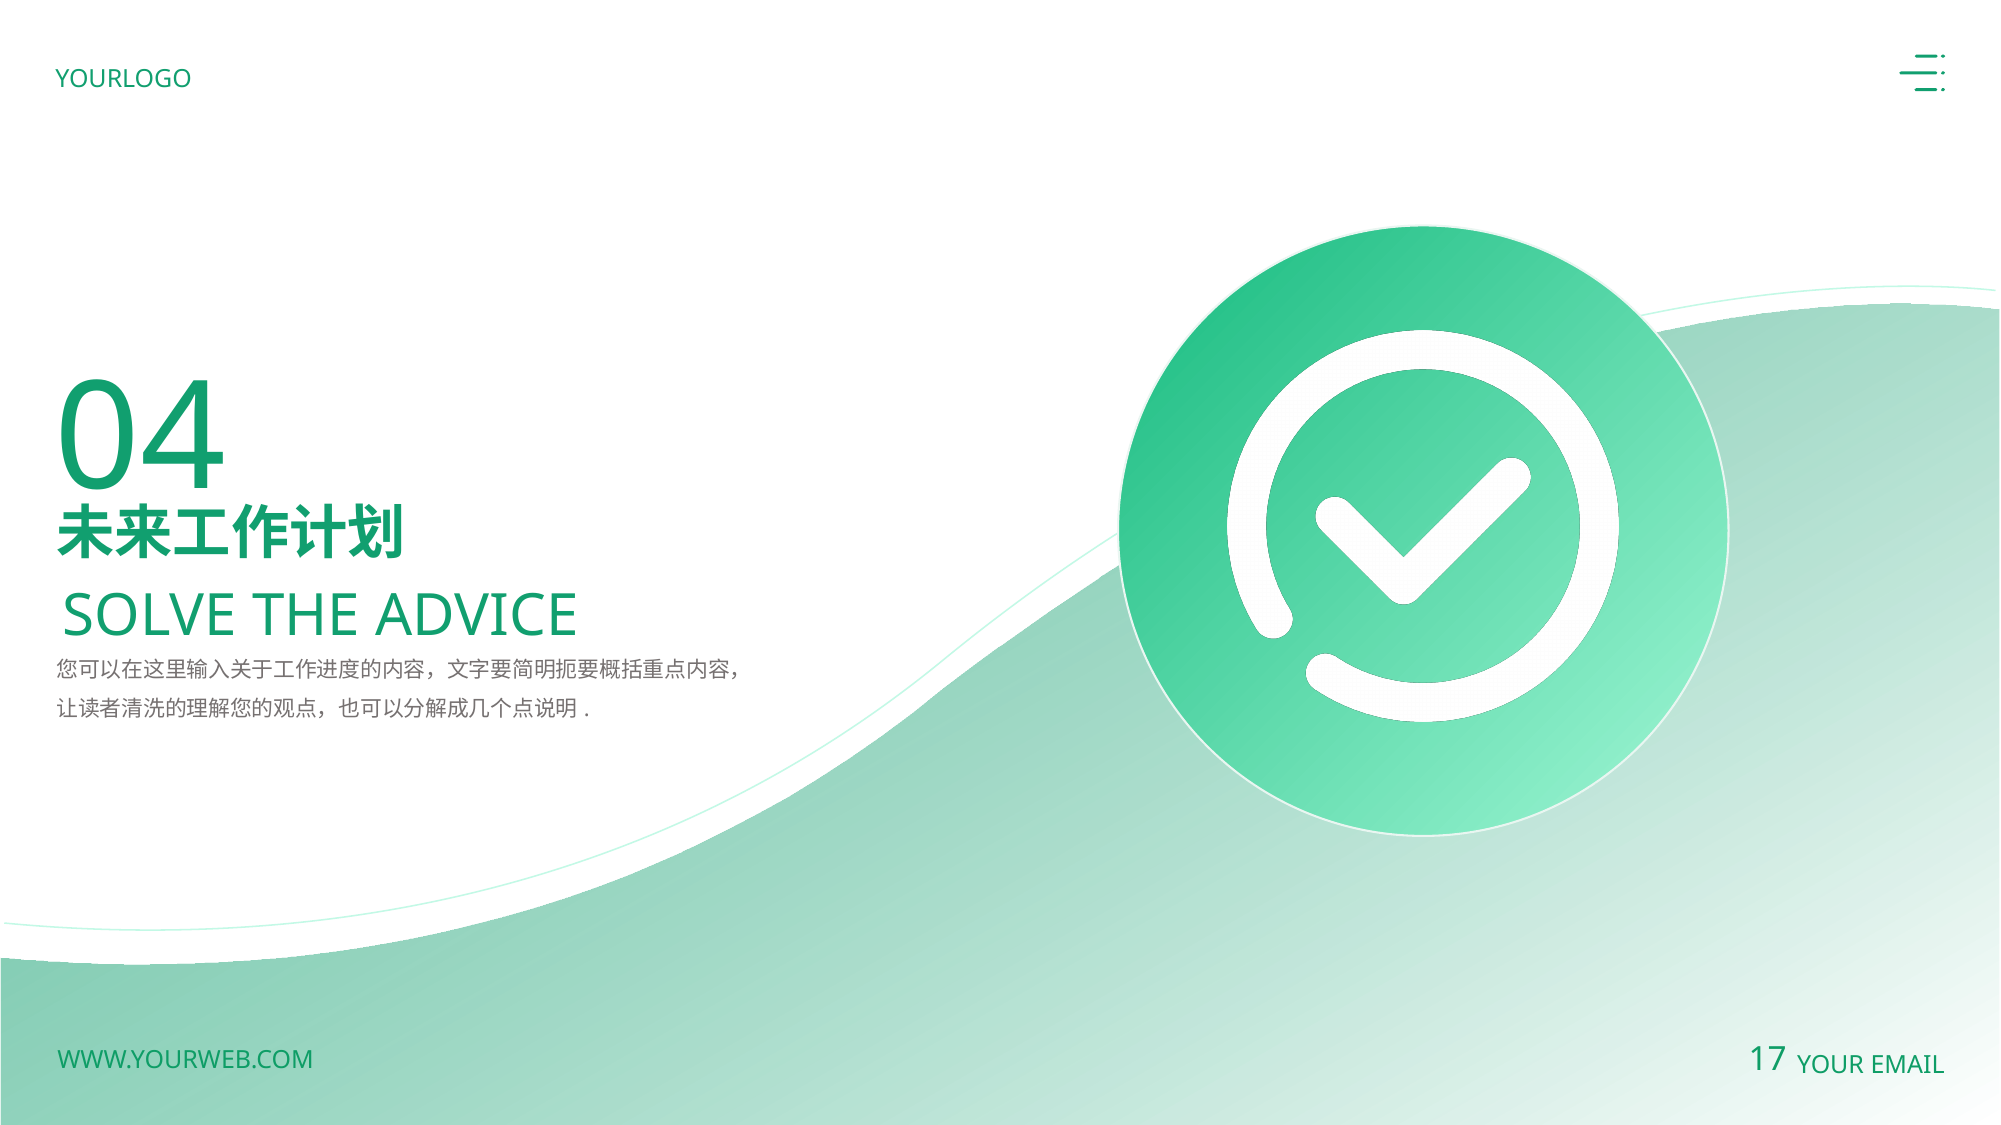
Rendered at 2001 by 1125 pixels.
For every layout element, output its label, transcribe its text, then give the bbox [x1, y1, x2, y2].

list 04 [39, 330, 622, 509]
list 未来工作计划 [41, 487, 624, 574]
text_box [1116, 224, 1730, 837]
list SOLVE THE ADVICE [47, 569, 1141, 651]
picture [1227, 330, 1619, 722]
list 您可以在这里输入关于工作进度的内容，文字要简明扼要概括重点内容，让读者清洗的理解您的观点，也可以分解成几个点说明. [41, 635, 785, 708]
slide_number 17 [1351, 1029, 1802, 1090]
